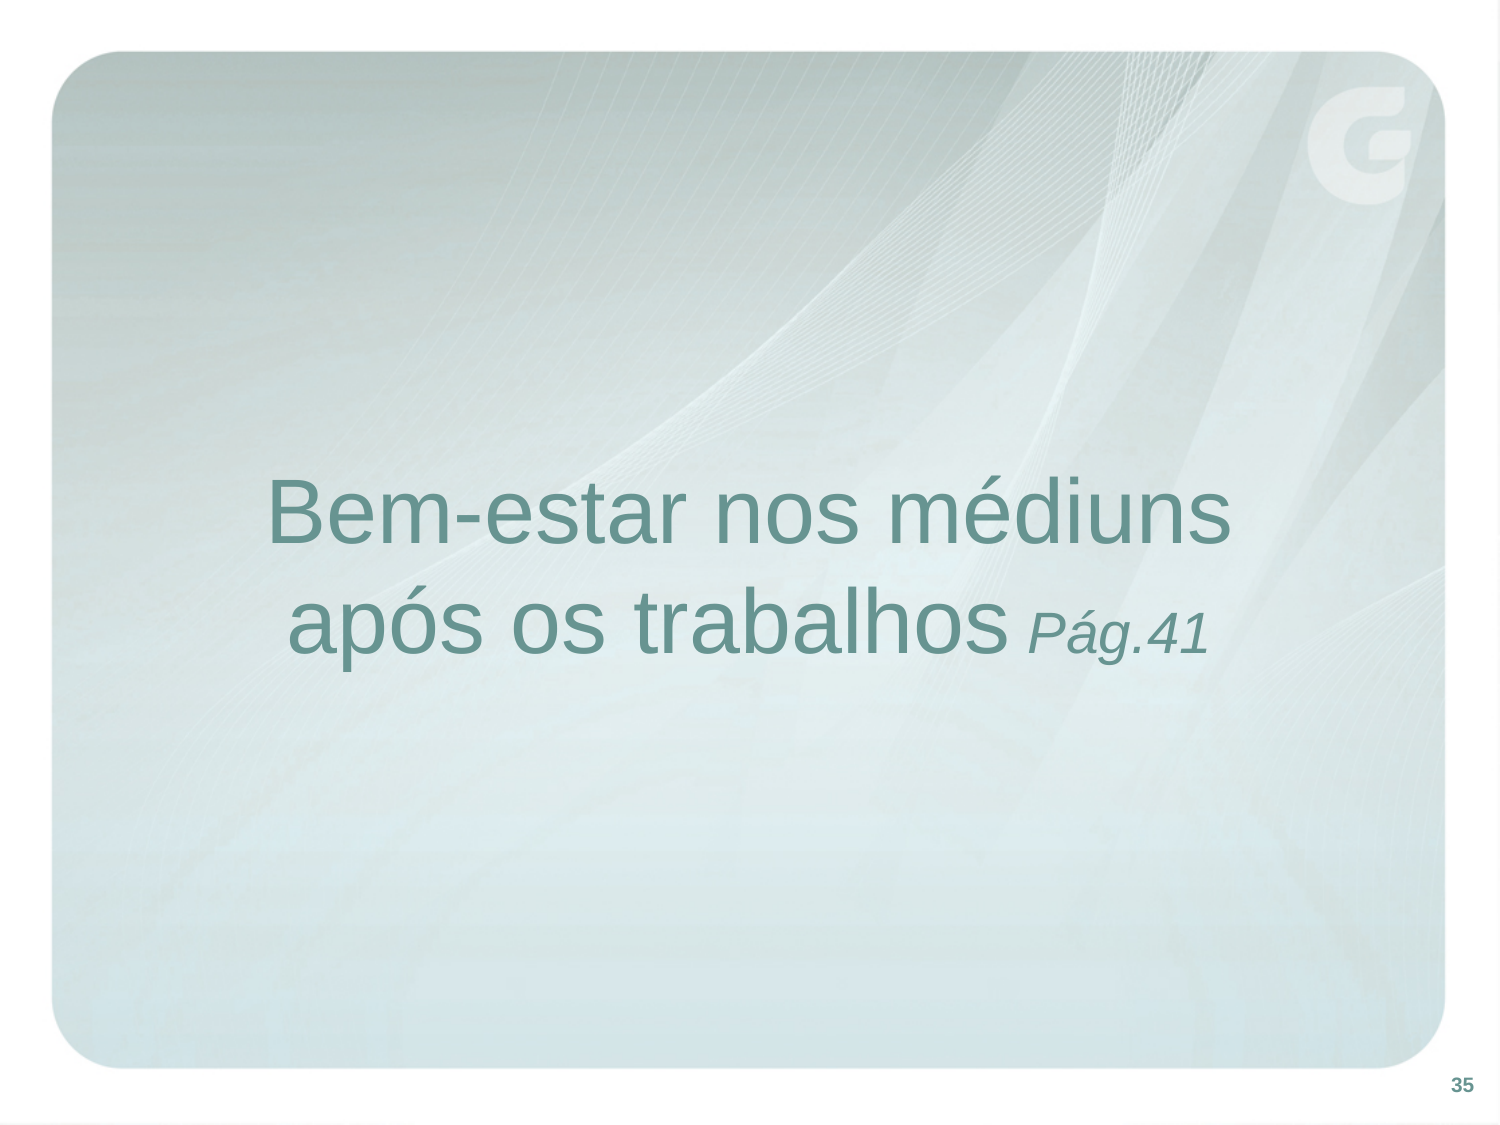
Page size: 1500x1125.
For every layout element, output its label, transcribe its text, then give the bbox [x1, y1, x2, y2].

text_box 35 [1132, 1063, 1483, 1103]
picture [0, 0, 1500, 1125]
title Bem-estar nos médiuns após os trabalhos Pág.41 [84, 337, 1416, 786]
